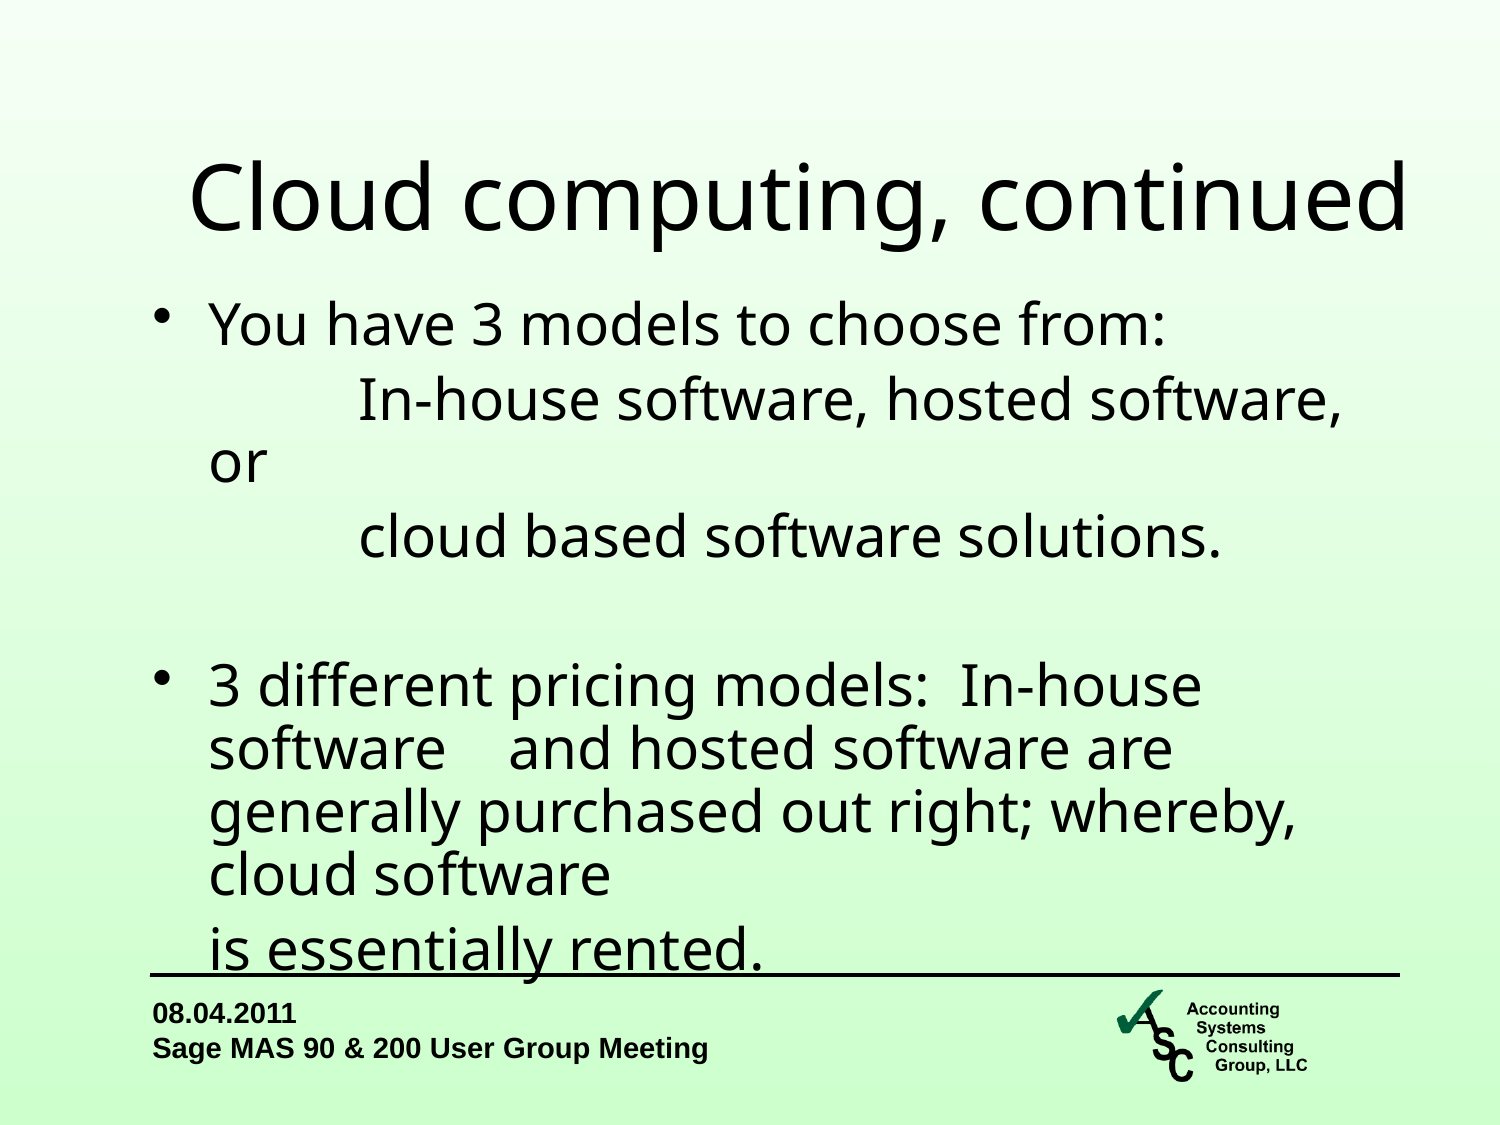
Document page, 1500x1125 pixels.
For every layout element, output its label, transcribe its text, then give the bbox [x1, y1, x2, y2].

title Cloud computing, continued [99, 124, 1500, 263]
list You have 3 models to choose from: In-house software, hosted software, or cloud based software solutions. 3 different pricing models: In-house software and hosted software are generally purchased out right; whereby, cloud software is essentially rented. [137, 287, 1388, 876]
picture [1112, 974, 1311, 1093]
